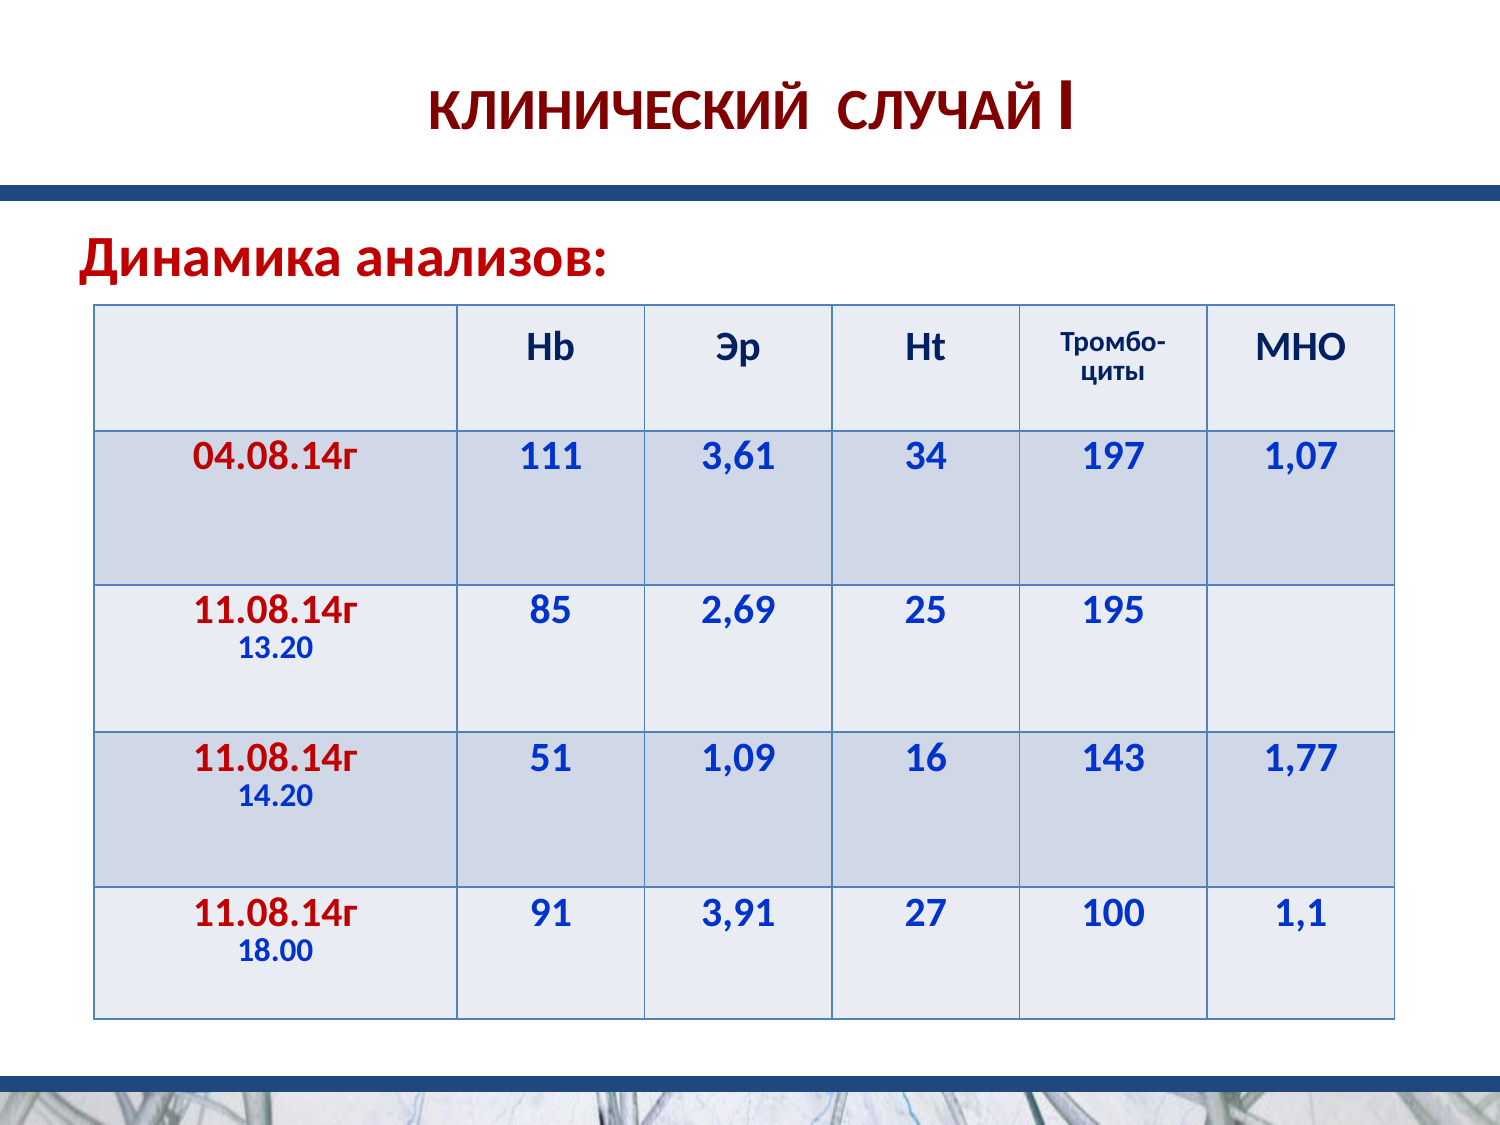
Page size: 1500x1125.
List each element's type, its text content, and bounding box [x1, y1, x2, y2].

text_box [0, 1076, 1500, 1090]
table_cell 1,77 [1208, 733, 1394, 886]
table_cell 1,07 [1208, 432, 1394, 584]
table_cell 11.08.14г 14.20 [95, 733, 456, 886]
table_cell 51 [458, 733, 644, 886]
table_header МНО [1208, 306, 1394, 430]
table_cell 11.08.14г 13.20 [95, 586, 456, 731]
table_cell 1,1 [1208, 888, 1394, 1018]
table_cell 16 [833, 733, 1019, 886]
table_cell 25 [833, 586, 1019, 731]
table_cell 11.08.14г 18.00 [95, 888, 456, 1018]
table_header [95, 306, 456, 430]
table_cell 3,61 [645, 432, 831, 584]
table_cell 143 [1020, 733, 1206, 886]
table_cell 91 [458, 888, 644, 1018]
table_cell 197 [1020, 432, 1206, 584]
table_cell 85 [458, 586, 644, 731]
table_header Тромбо-циты [1020, 306, 1206, 430]
table_cell 100 [1020, 888, 1206, 1018]
table_header Hb [458, 306, 644, 430]
table_cell 111 [458, 432, 644, 584]
table_cell 2,69 [645, 586, 831, 731]
text_box Динамика анализов: [64, 210, 750, 296]
table_cell 3,91 [645, 888, 831, 1018]
table_cell [1208, 586, 1394, 731]
table_cell 1,09 [645, 733, 831, 886]
table_cell 195 [1020, 586, 1206, 731]
text_box [0, 185, 1500, 201]
table_cell 04.08.14г [95, 432, 456, 584]
text_box КЛИНИЧЕСКИЙ СЛУЧАЙ I [414, 46, 1092, 152]
picture [0, 1090, 1500, 1125]
table_header Эр [645, 306, 831, 430]
table_cell 34 [833, 432, 1019, 584]
table_cell 27 [833, 888, 1019, 1018]
table_header Ht [833, 306, 1019, 430]
